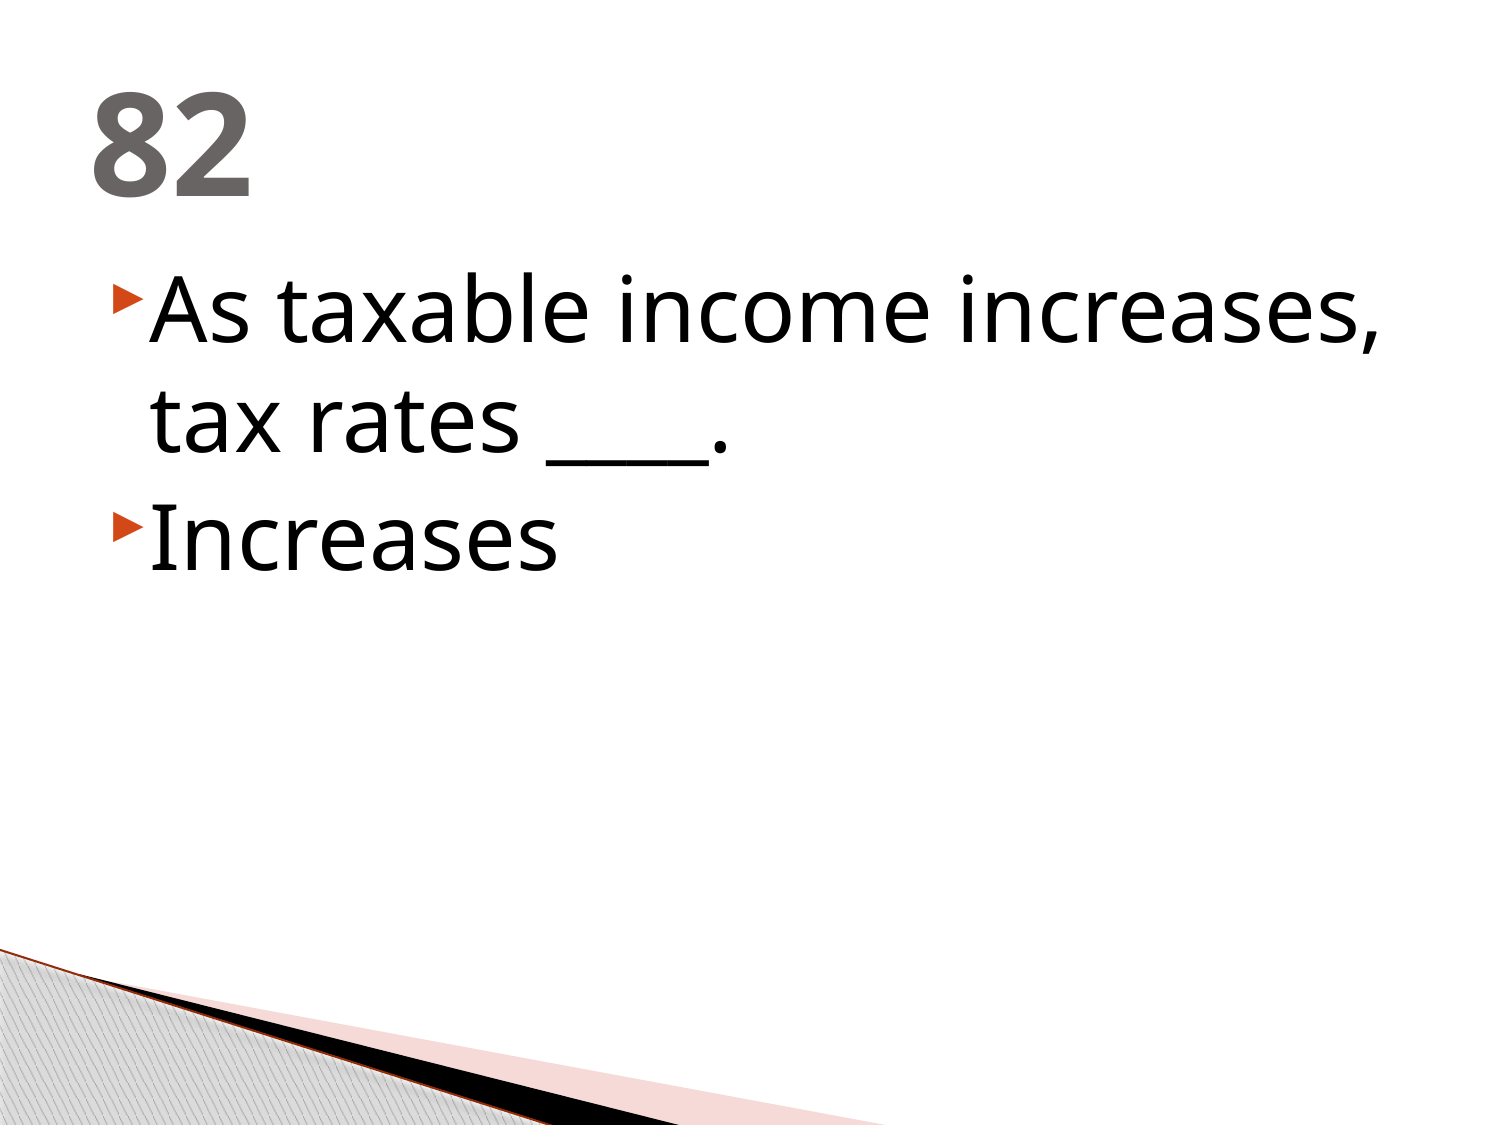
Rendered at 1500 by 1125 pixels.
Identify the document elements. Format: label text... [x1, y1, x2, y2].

list As taxable income increases, tax rates ____. Increases [74, 242, 1426, 986]
title 82 [75, 45, 1425, 233]
